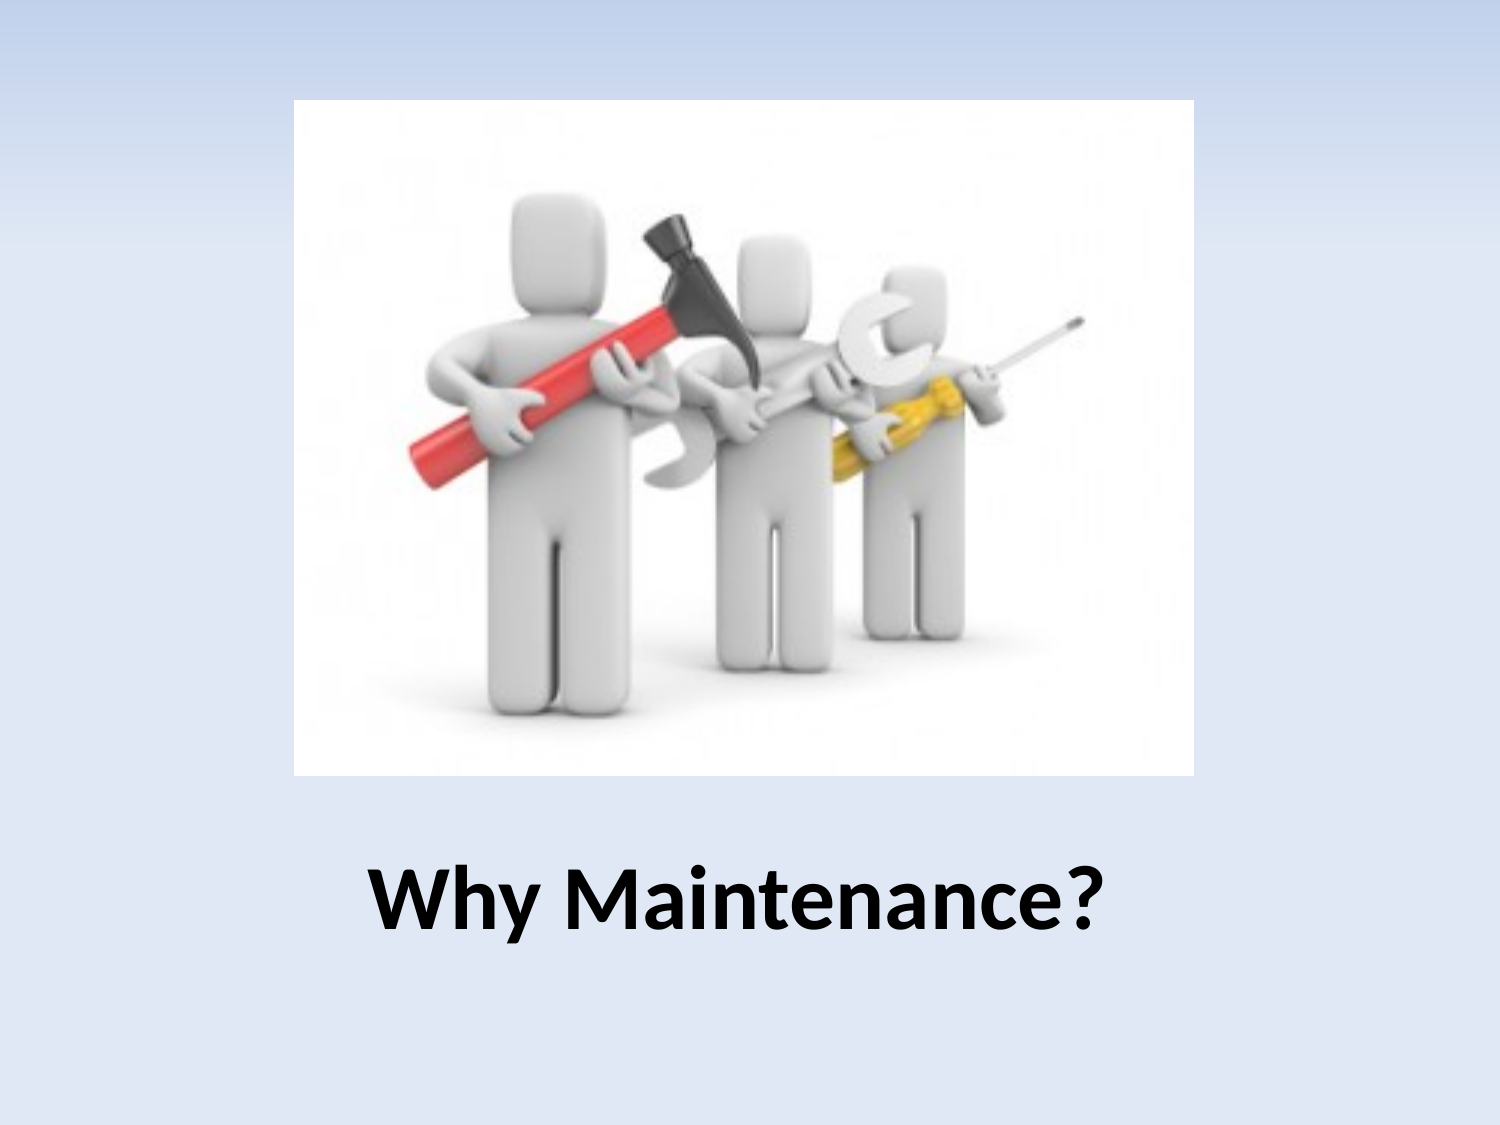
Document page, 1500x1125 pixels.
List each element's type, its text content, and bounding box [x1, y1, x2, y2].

picture [293, 100, 1195, 776]
title Why Maintenance? [287, 862, 1188, 956]
